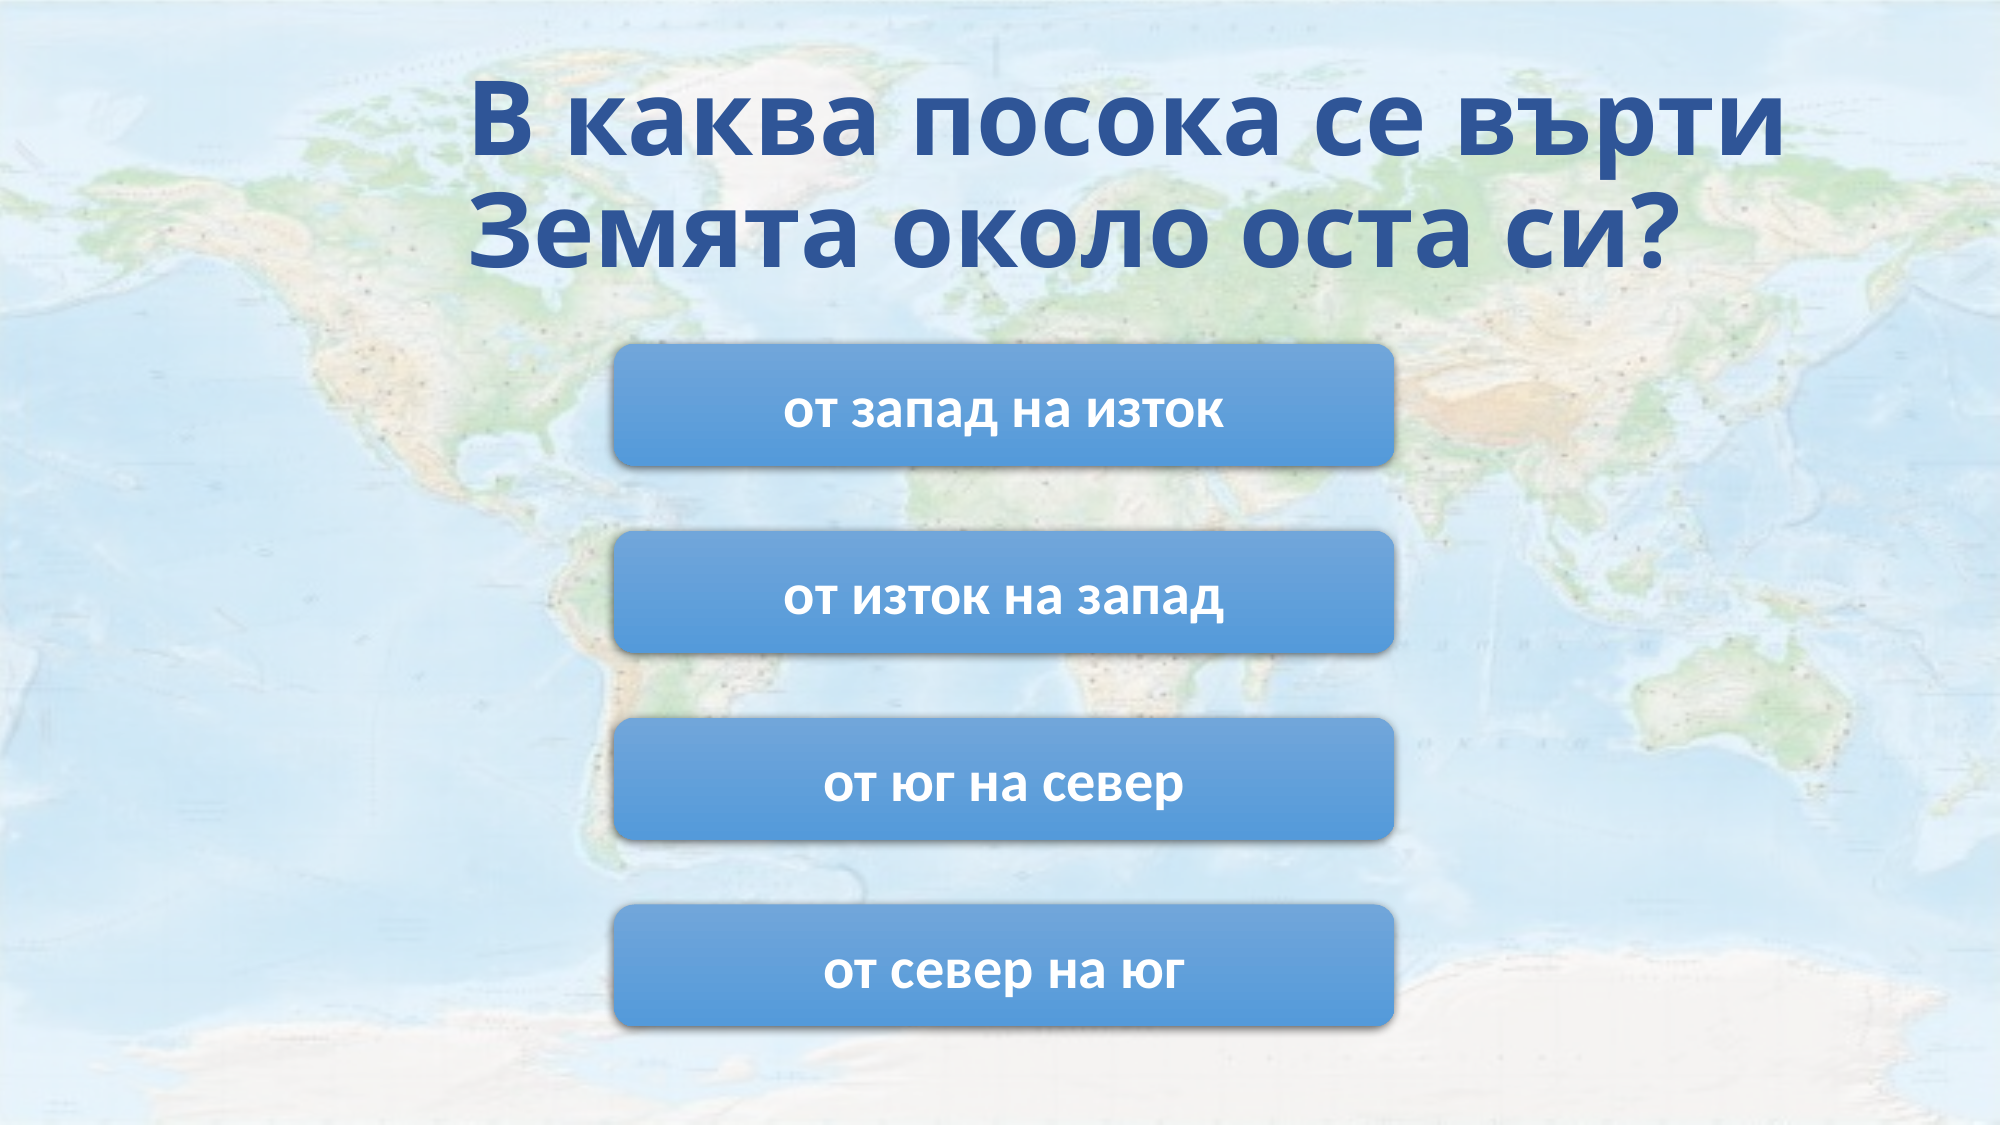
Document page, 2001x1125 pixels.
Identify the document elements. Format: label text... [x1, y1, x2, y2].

text_box от север на юг [613, 904, 1395, 1027]
text_box от юг на север [613, 717, 1395, 840]
text_box от изток на запад [613, 530, 1395, 653]
text_box от запад на изток [613, 343, 1395, 466]
title В каква посока се върти Земята около оста си? [451, 27, 1827, 297]
